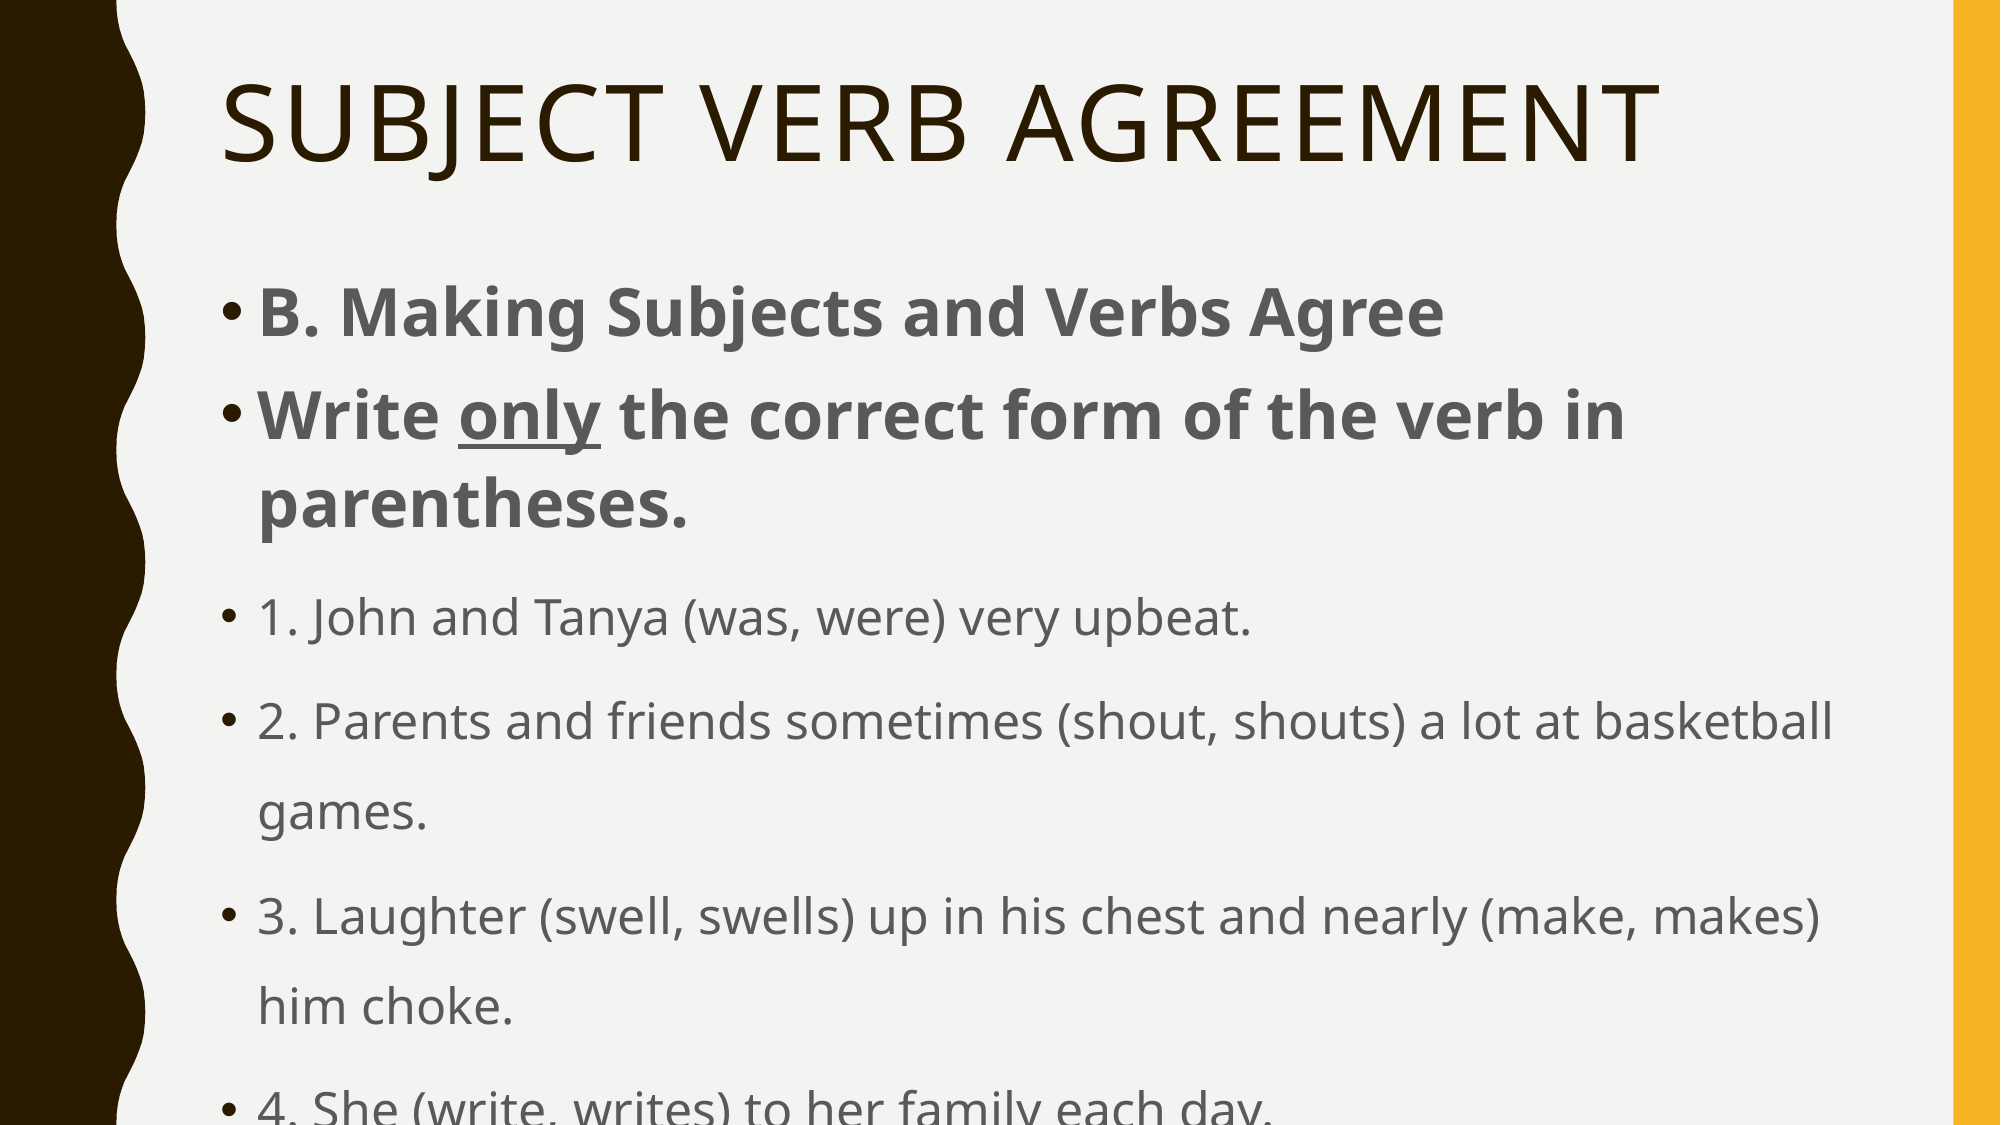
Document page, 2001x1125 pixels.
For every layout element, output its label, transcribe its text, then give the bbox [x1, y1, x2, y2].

list B. Making Subjects and Verbs Agree Write only the correct form of the verb in parentheses. 1. John and Tanya (was, were) very upbeat. 2. Parents and friends sometimes (shout, shouts) a lot at basketball games. 3. Laughter (swell, swells) up in his chest and nearly (make, makes) him choke. 4. She (write, writes) to her family each day. 5. Peas and carrots (is, are) my favorite vegetables. [205, 254, 1875, 845]
title Subject verb agreement [205, 62, 1875, 254]
